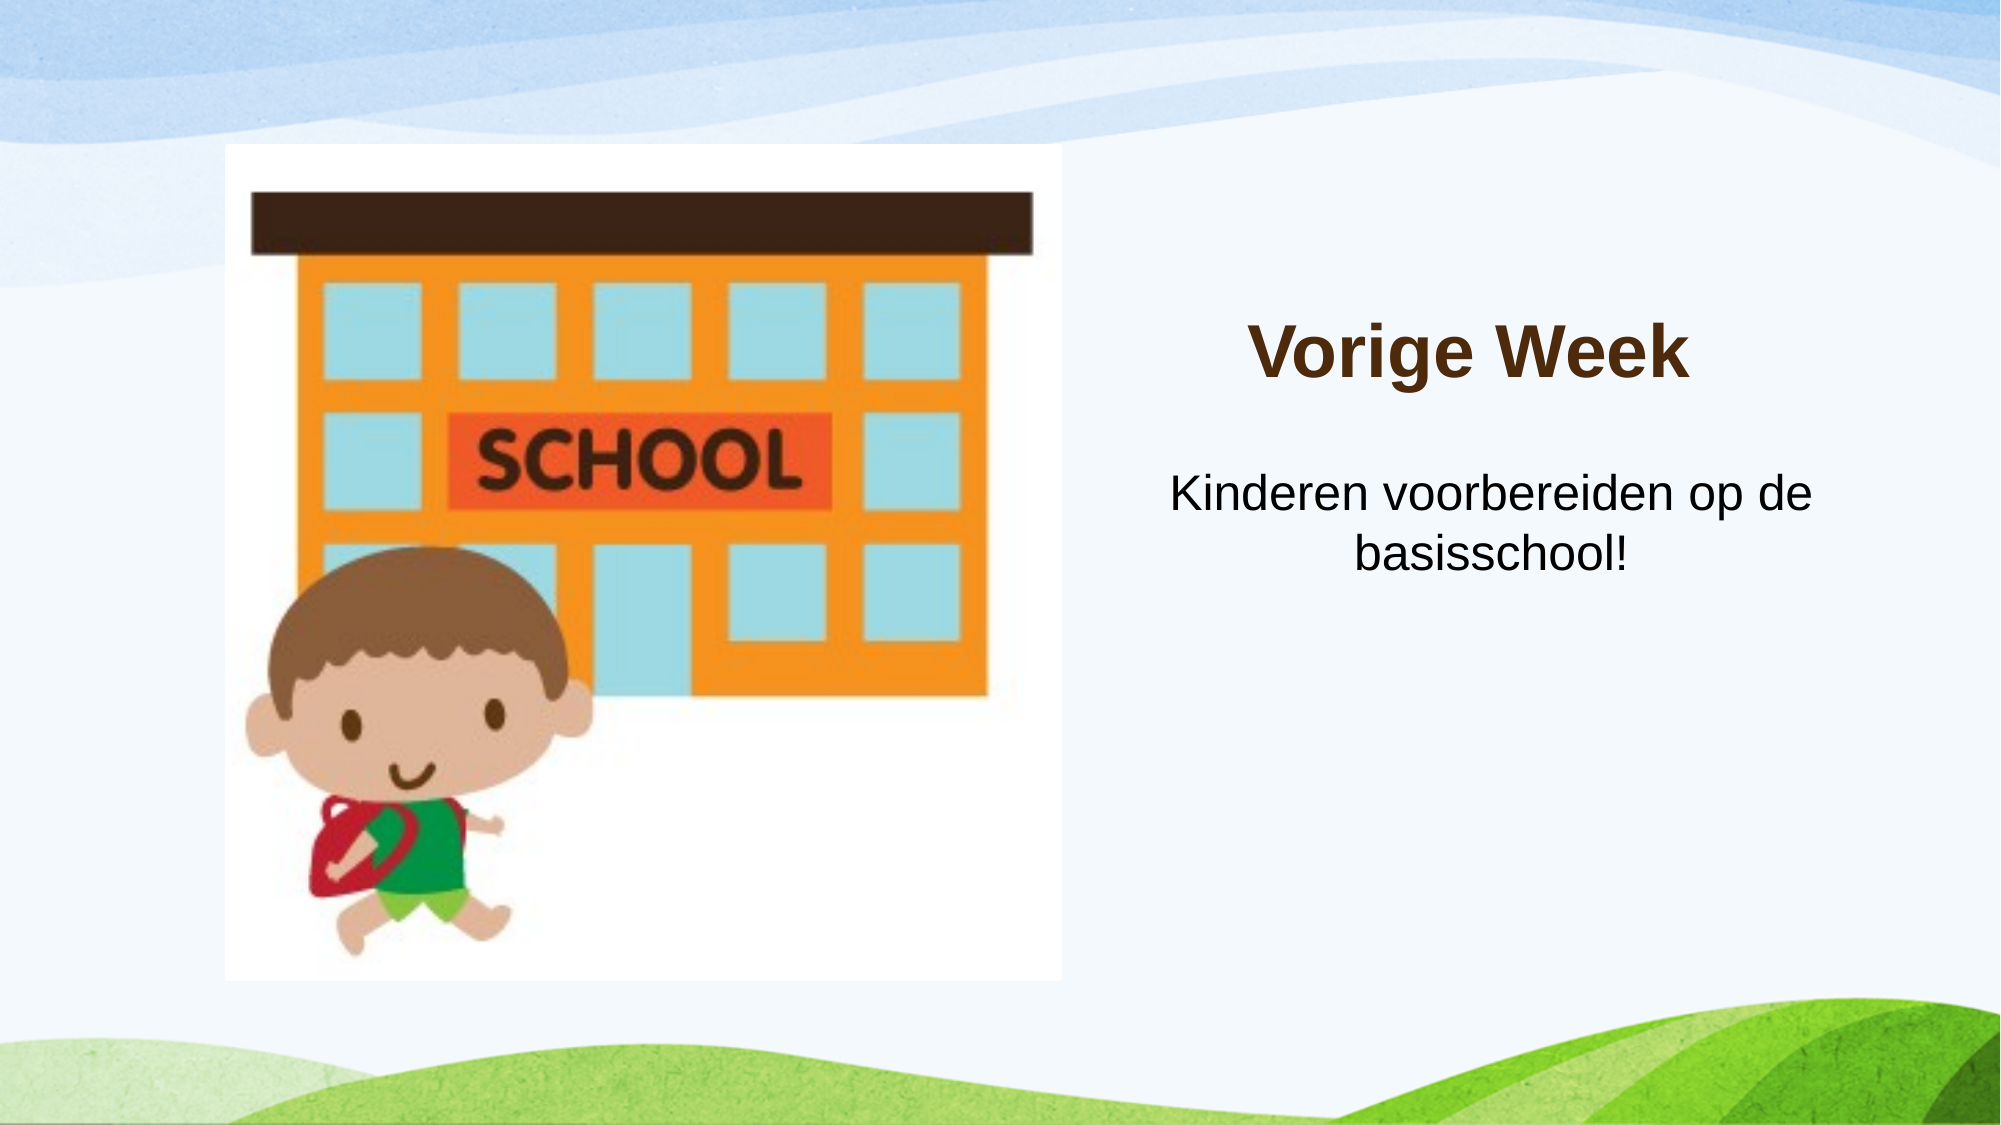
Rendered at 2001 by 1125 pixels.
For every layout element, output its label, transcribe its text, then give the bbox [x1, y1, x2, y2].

title Vorige Week [1232, 218, 1863, 402]
picture [0, 0, 2001, 1125]
text_box Kinderen voorbereiden op de basisschool! [1120, 453, 1863, 846]
